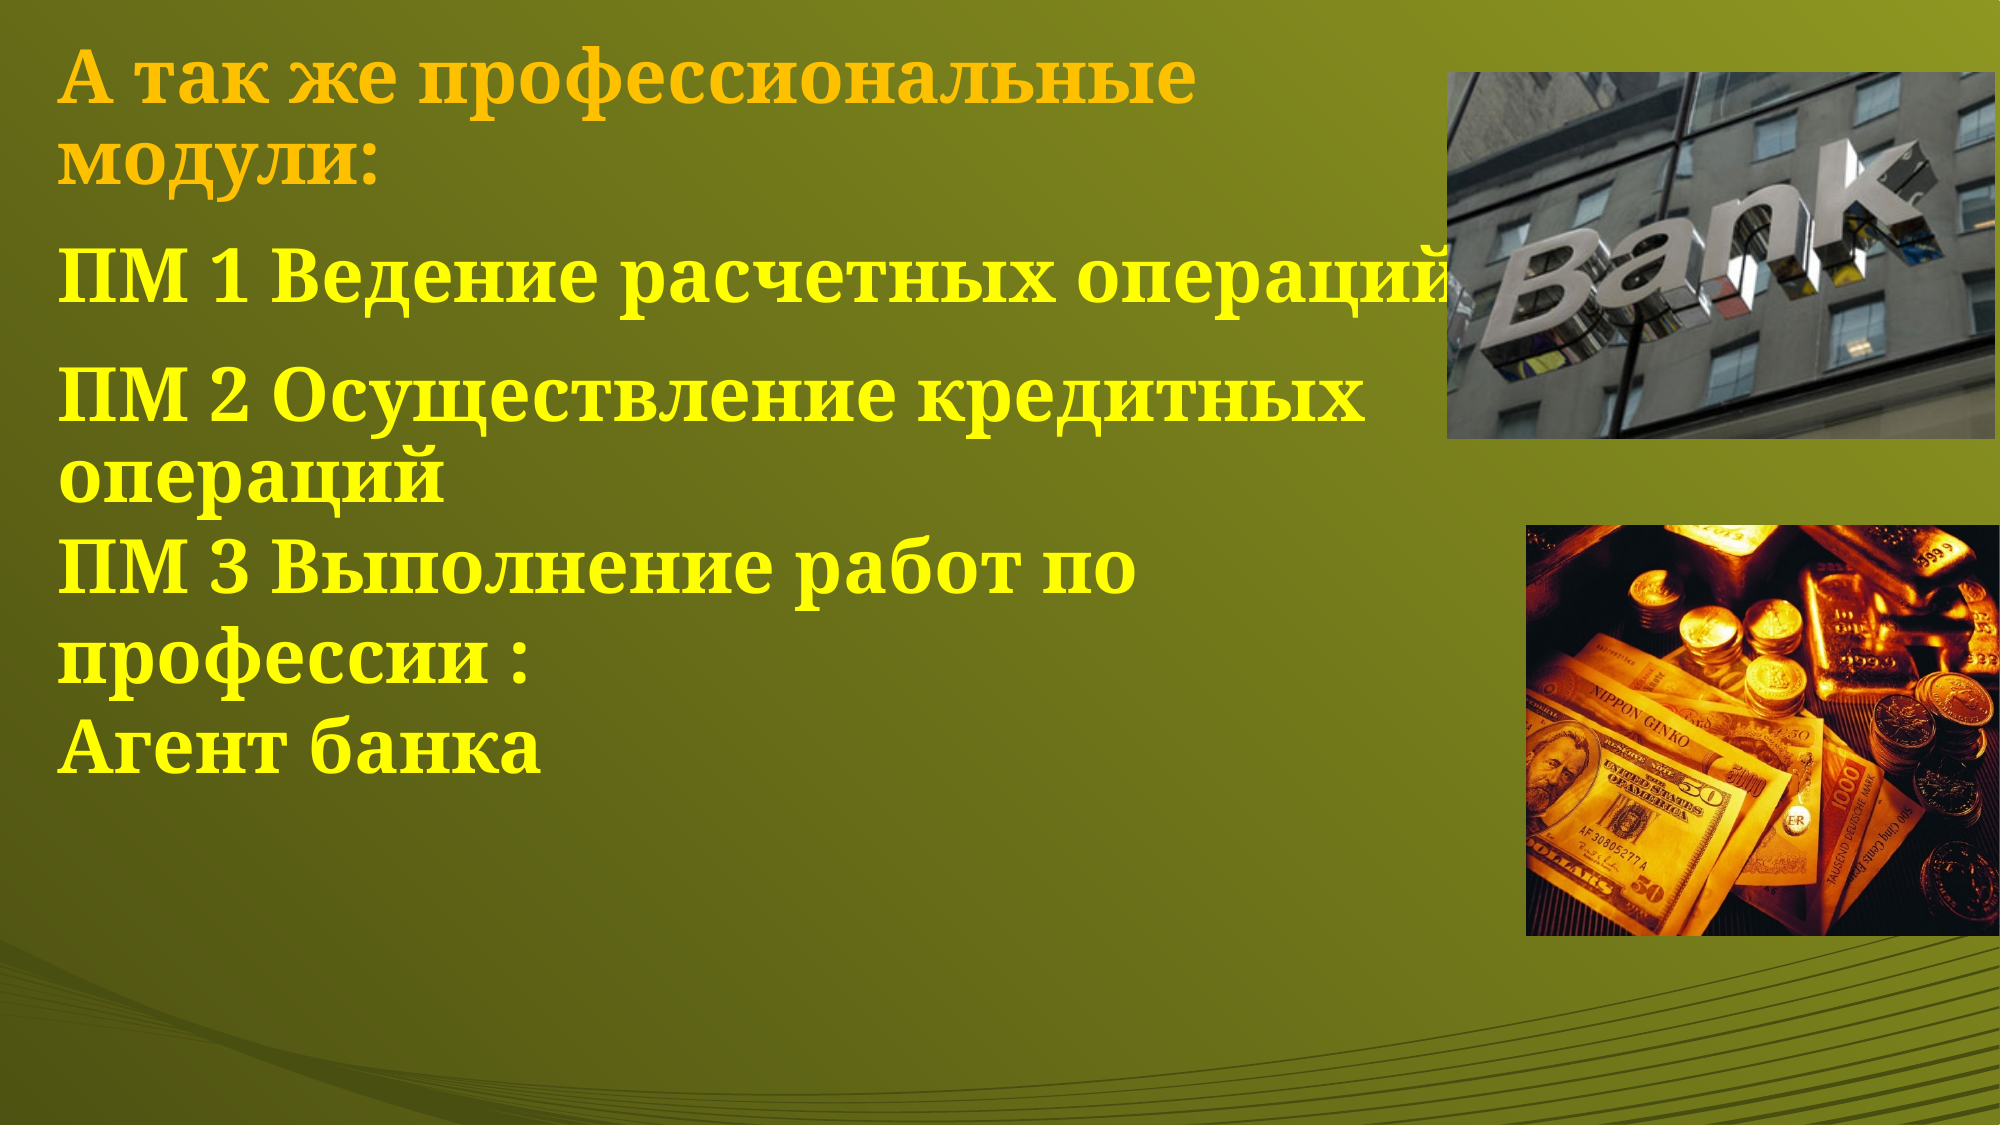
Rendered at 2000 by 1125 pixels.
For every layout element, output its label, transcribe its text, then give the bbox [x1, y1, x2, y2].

list А так же профессиональные модули: ПМ 1 Ведение расчетных операций ПМ 2 Осуществление кредитных операций ПМ 3 Выполнение работ по профессии : Агент банка [42, 30, 1543, 776]
picture [1526, 525, 2000, 936]
picture [1447, 72, 1995, 439]
